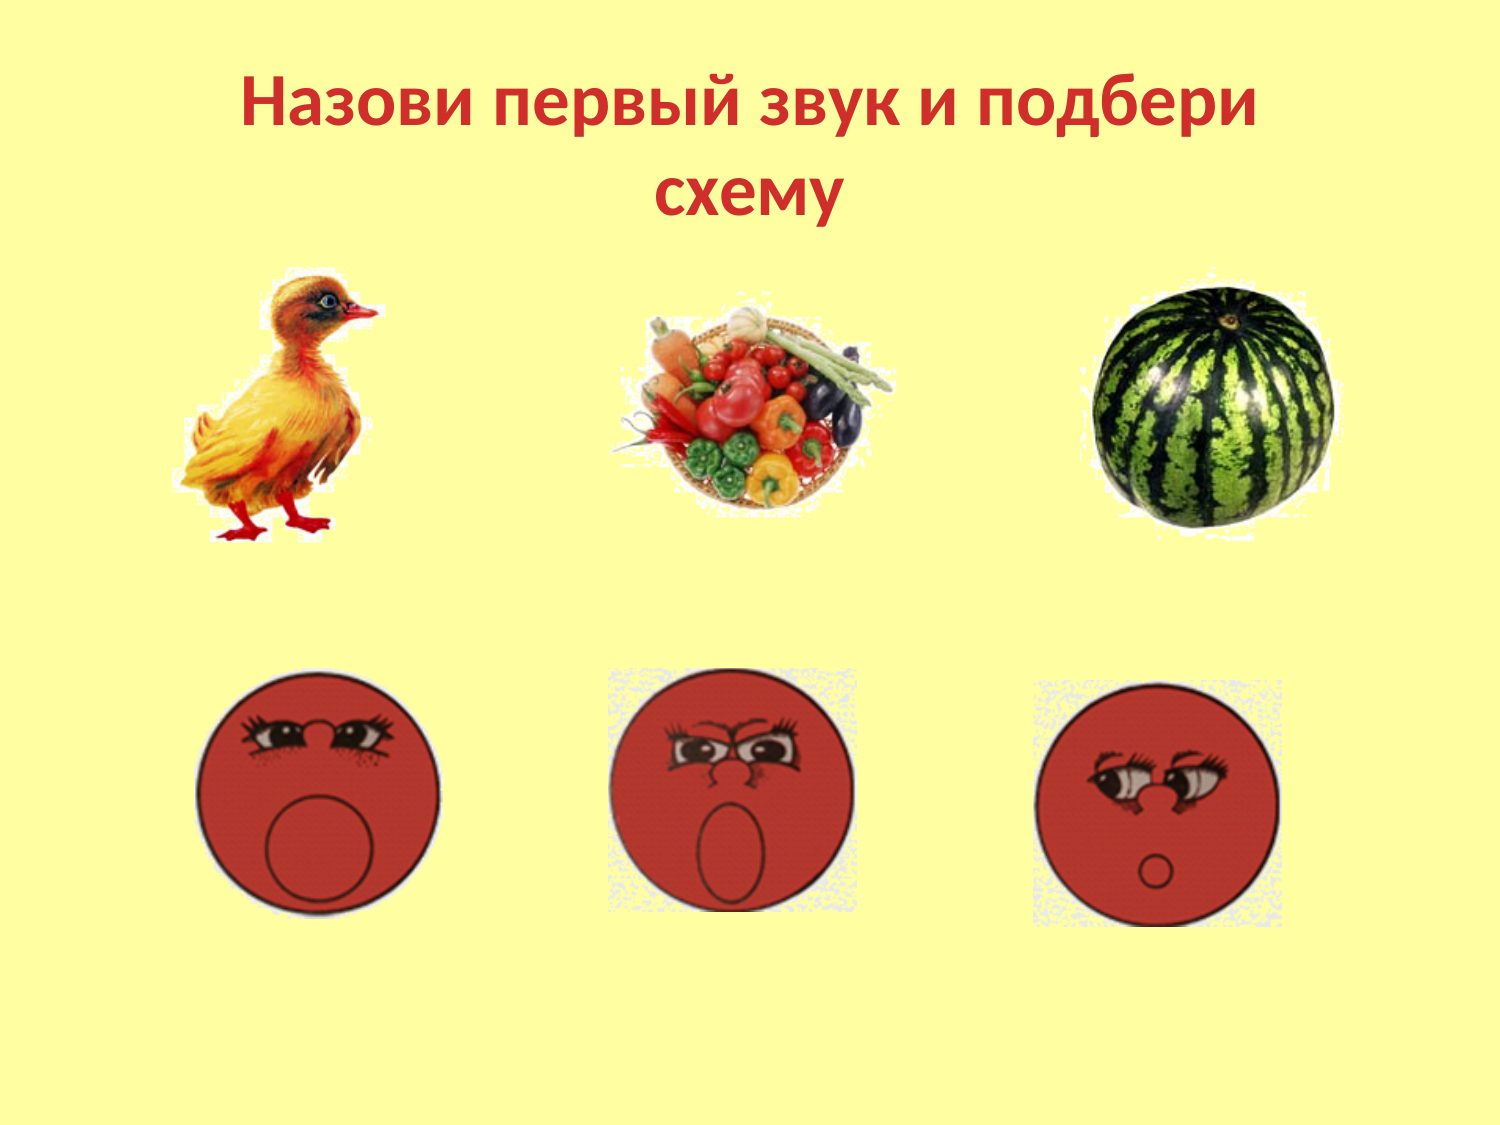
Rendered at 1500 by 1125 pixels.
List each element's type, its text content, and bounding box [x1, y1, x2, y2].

picture [607, 668, 858, 913]
picture [1033, 680, 1282, 928]
picture [194, 668, 444, 919]
text_box Назови первый звук и подбери схему [178, 42, 1322, 238]
picture [1080, 266, 1347, 549]
picture [147, 266, 414, 549]
picture [596, 266, 910, 549]
